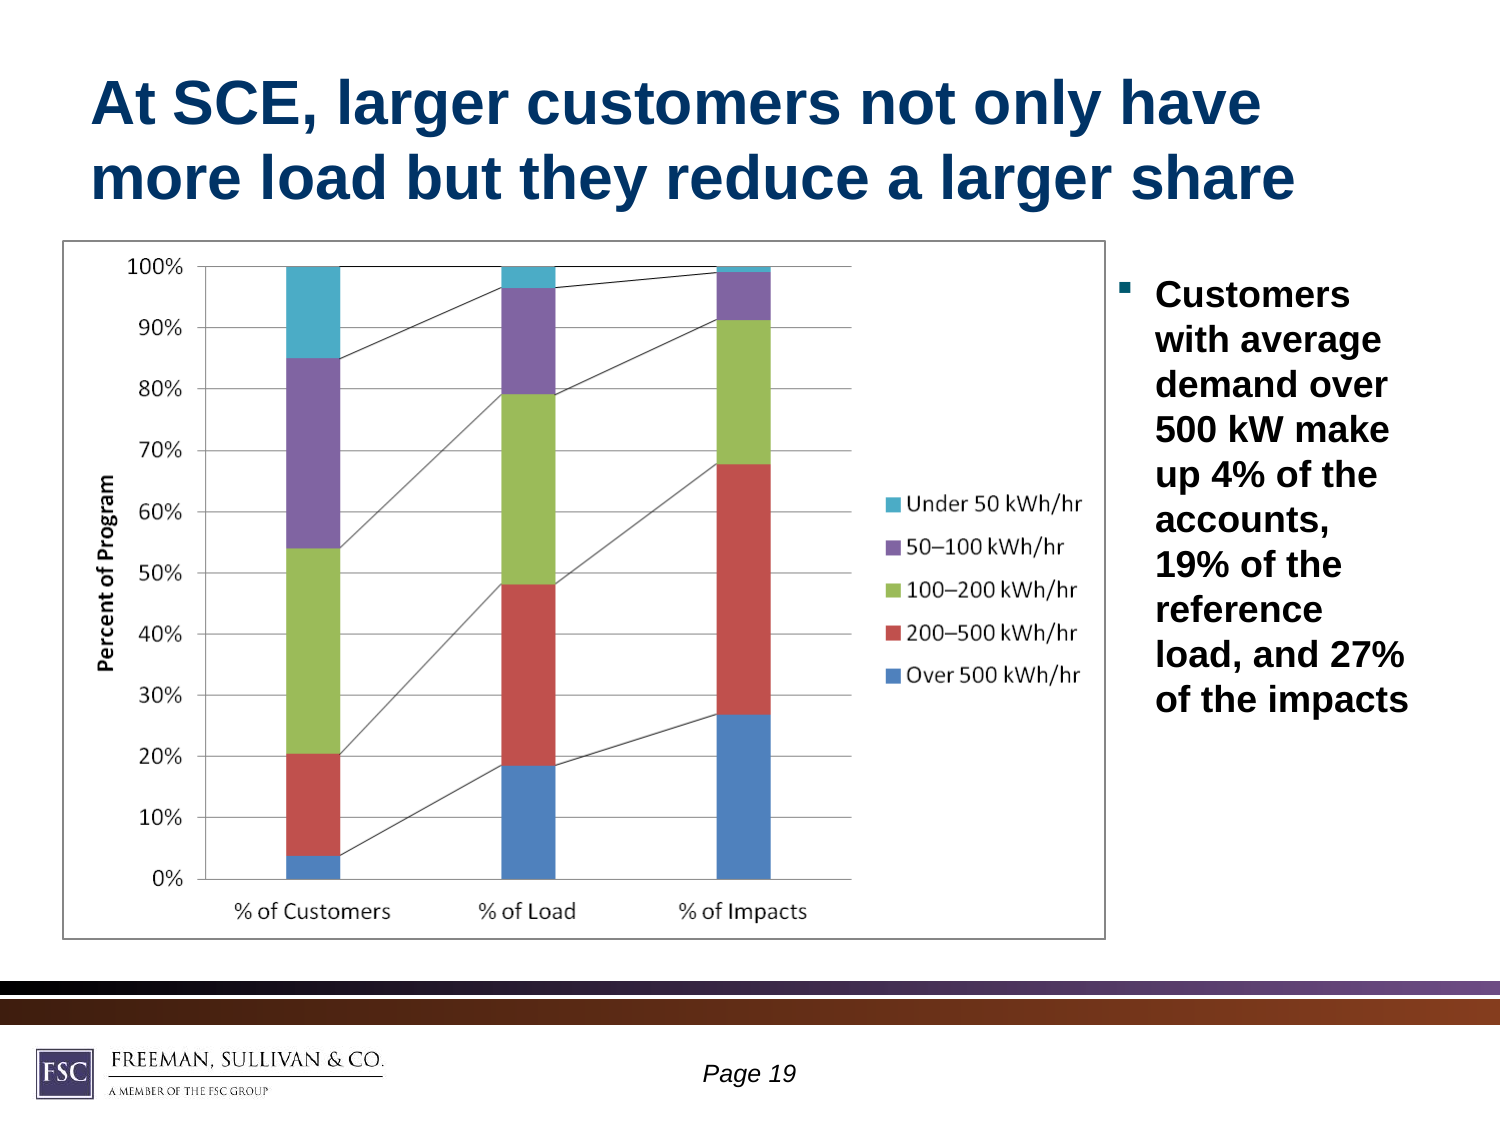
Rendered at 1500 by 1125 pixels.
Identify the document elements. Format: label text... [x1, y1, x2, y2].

picture [60, 239, 1107, 942]
slide_number Page 18 [589, 1050, 910, 1084]
picture [32, 1046, 387, 1100]
list Customers with average demand over 500 kW make up 4% of the accounts, 19% of the reference load, and 27% of the impacts [1101, 262, 1426, 1006]
title At SCE, larger customers not only have more load but they reduce a larger share [74, 44, 1426, 230]
